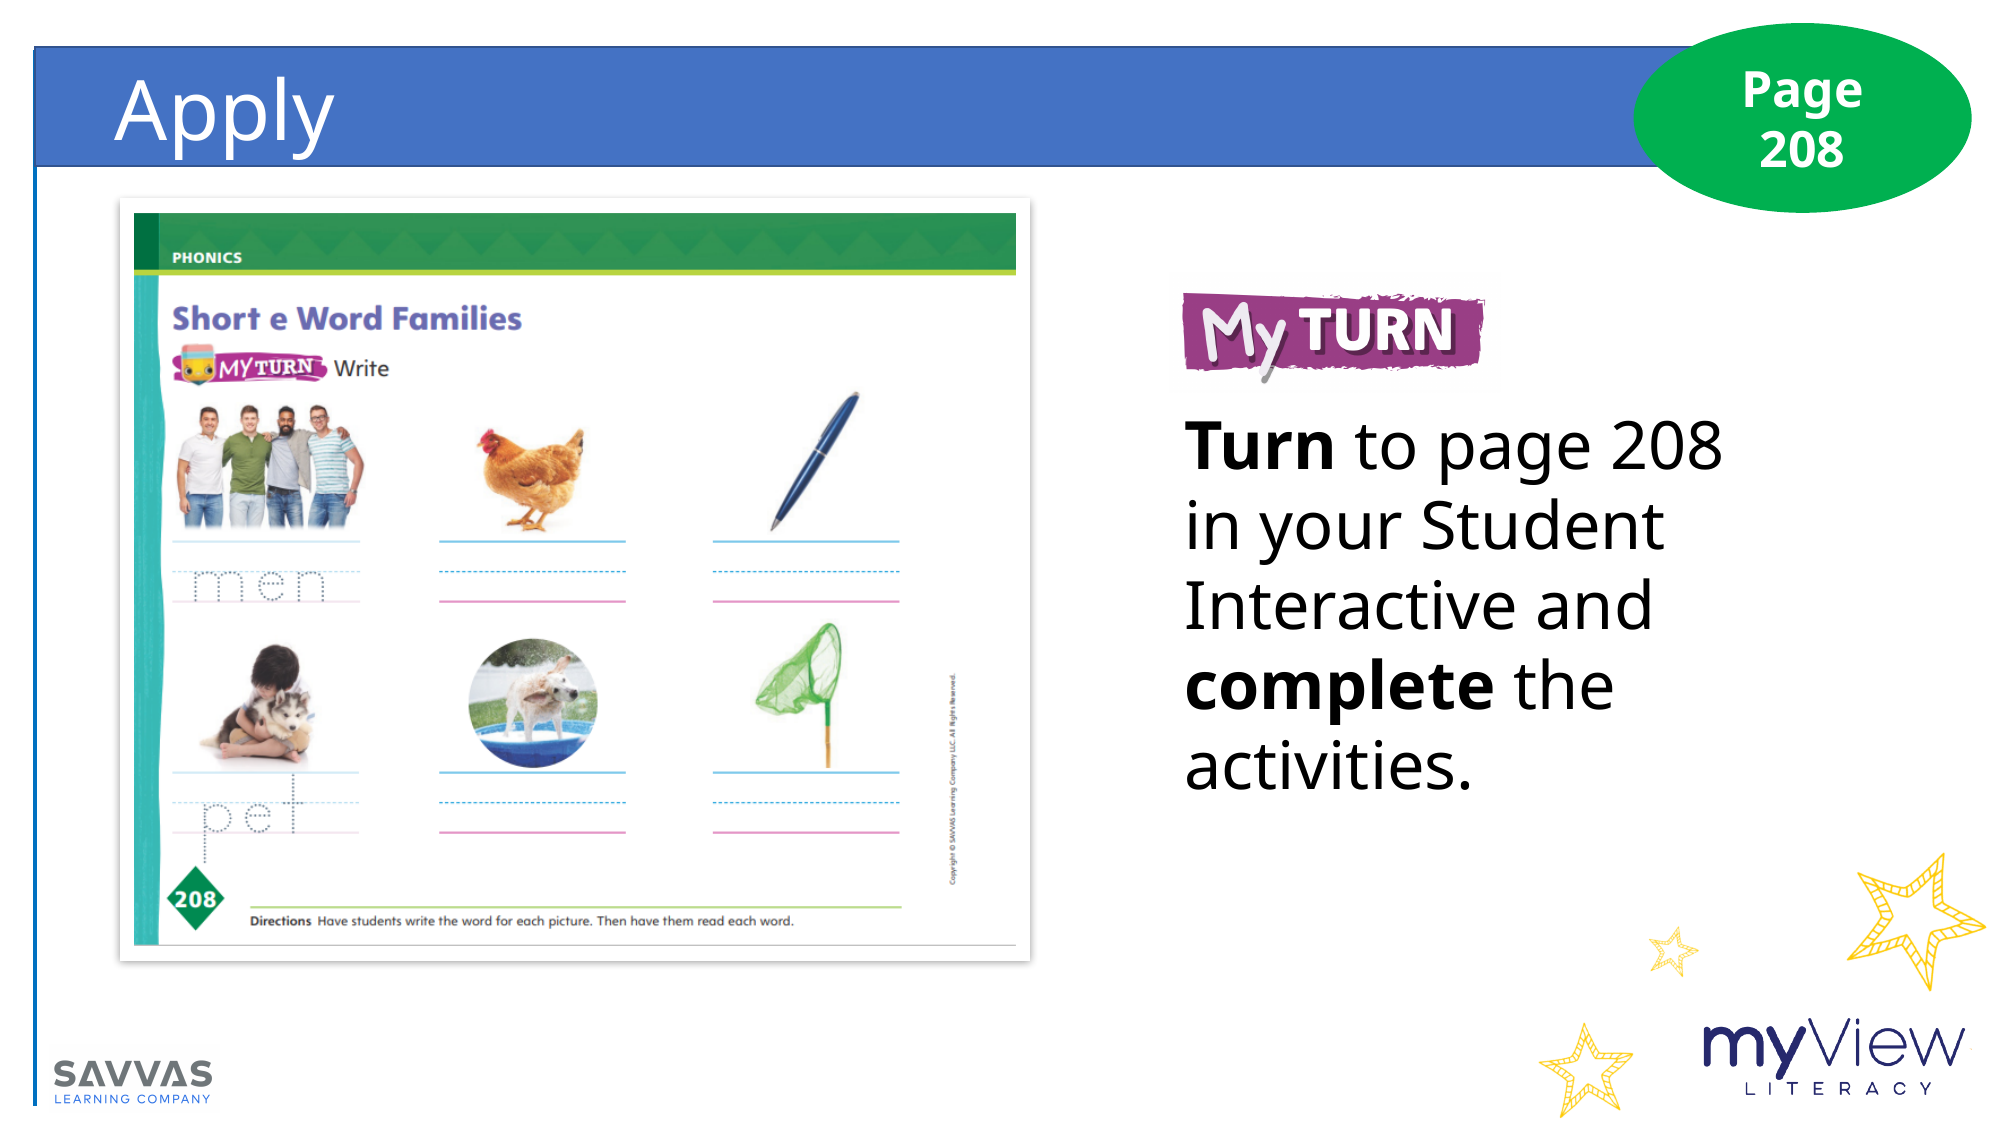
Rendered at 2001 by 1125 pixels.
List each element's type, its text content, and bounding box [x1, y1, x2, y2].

picture [1169, 272, 1501, 393]
picture [1509, 814, 2000, 1125]
text_box Apply [34, 46, 1690, 167]
text_box Page 208 [1633, 23, 1972, 213]
text_box Turn to page 208 in your Student Interactive and complete the activities. [1169, 395, 1807, 811]
picture [134, 212, 1016, 947]
picture [48, 1043, 220, 1113]
